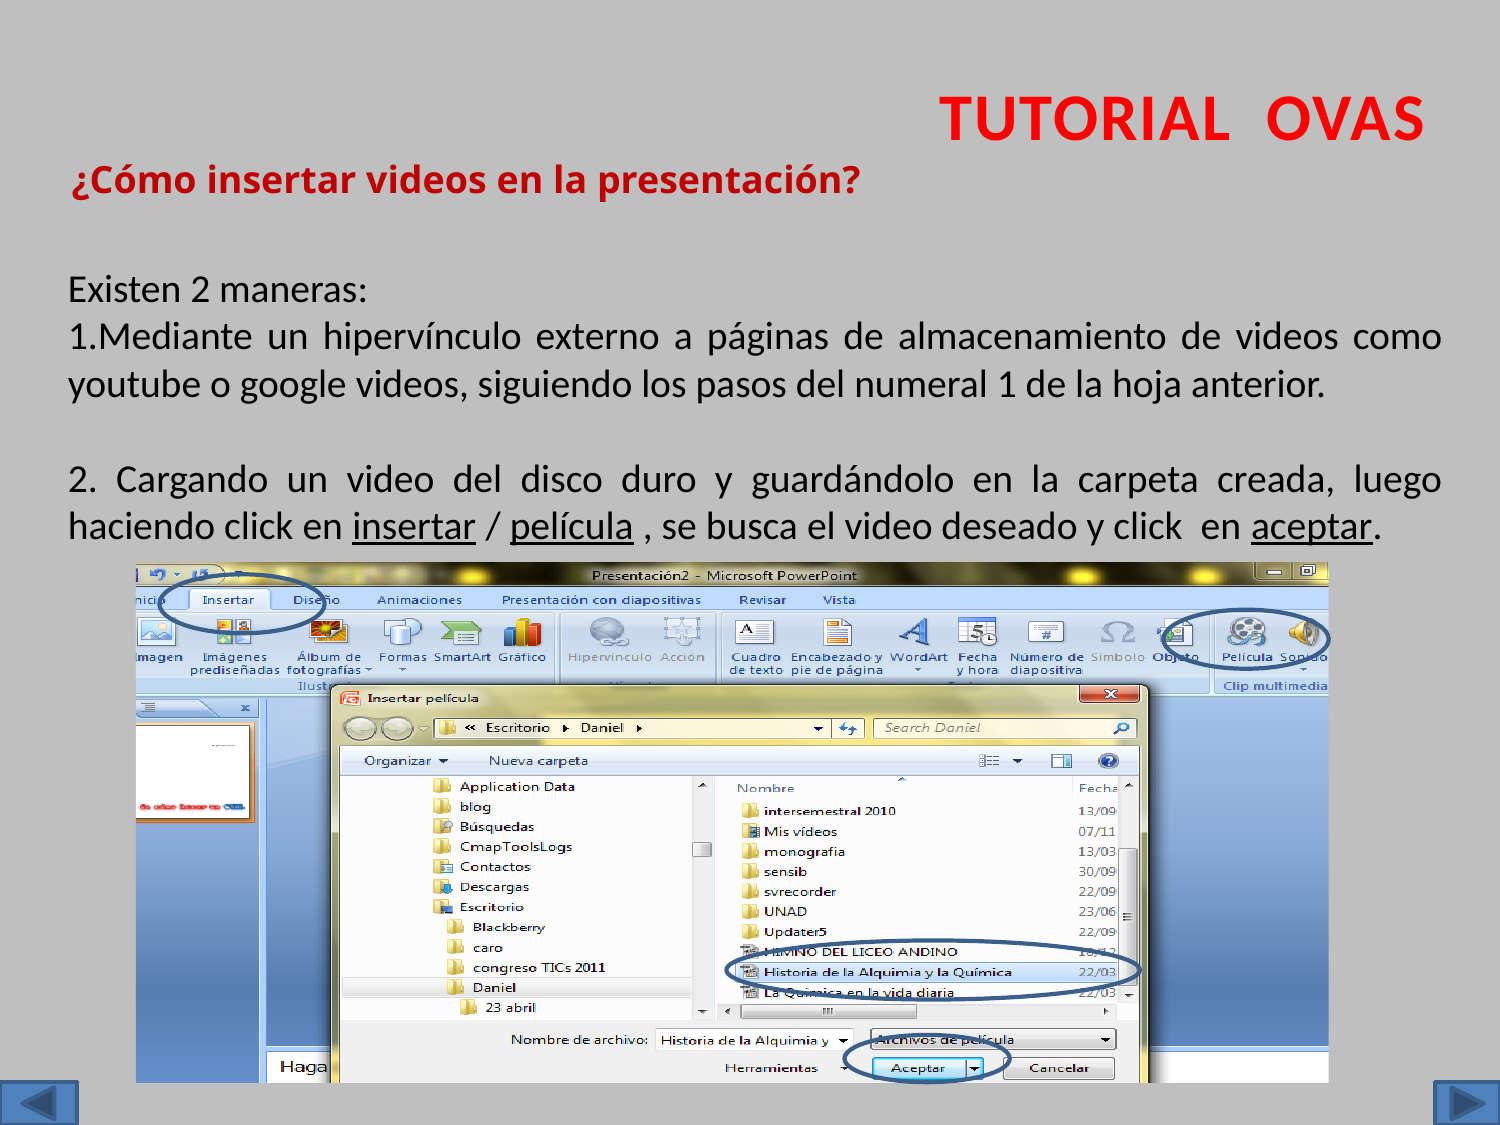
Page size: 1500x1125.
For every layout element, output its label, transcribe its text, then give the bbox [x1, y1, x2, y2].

text_box TUTORIAL OVAS [915, 66, 1450, 161]
picture [135, 562, 1329, 1083]
text_box ¿Cómo insertar videos en la presentación? [56, 148, 877, 209]
text_box [1433, 1080, 1500, 1125]
text_box Existen 2 maneras: 1.Mediante un hipervínculo externo a páginas de almacenamiento de videos como youtube o google videos, siguiendo los pasos del numeral 1 de la hoja anterior. 2. Cargando un video del disco duro y guardándolo en la carpeta creada, luego haciendo click en insertar / película , se busca el video deseado y click en aceptar. [53, 255, 1459, 555]
text_box [0, 1080, 79, 1125]
